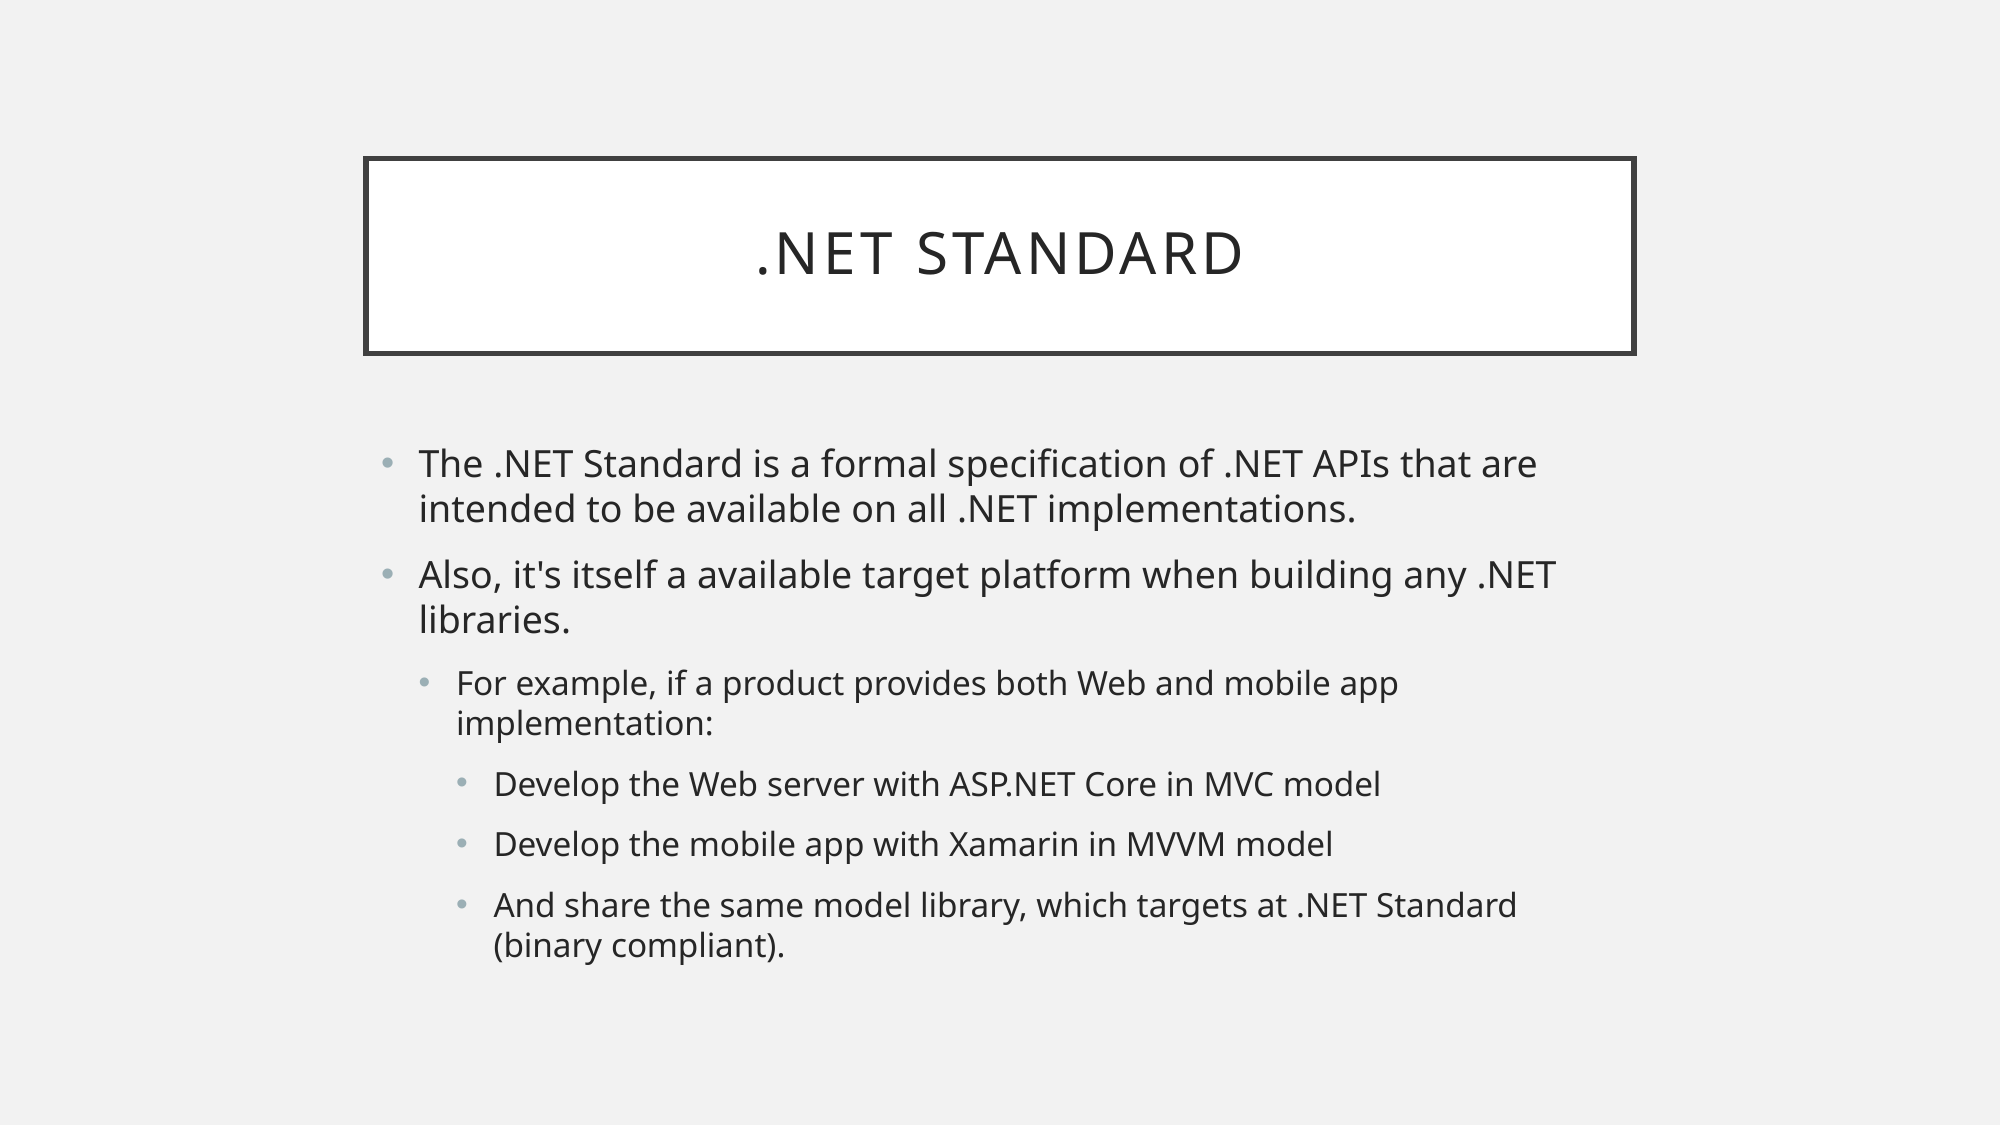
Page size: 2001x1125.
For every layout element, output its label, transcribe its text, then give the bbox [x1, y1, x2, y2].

title .NET Standard [363, 156, 1637, 356]
list The .NET Standard is a formal specification of .NET APIs that are intended to be available on all .NET implementations. Also, it's itself a available target platform when building any .NET libraries. For example, if a product provides both Web and mobile app implementation: Develop the Web server with ASP.NET Core in MVC model Develop the mobile app with Xamarin in MVVM model And share the same model library, which targets at .NET Standard (binary compliant). [366, 432, 1634, 942]
